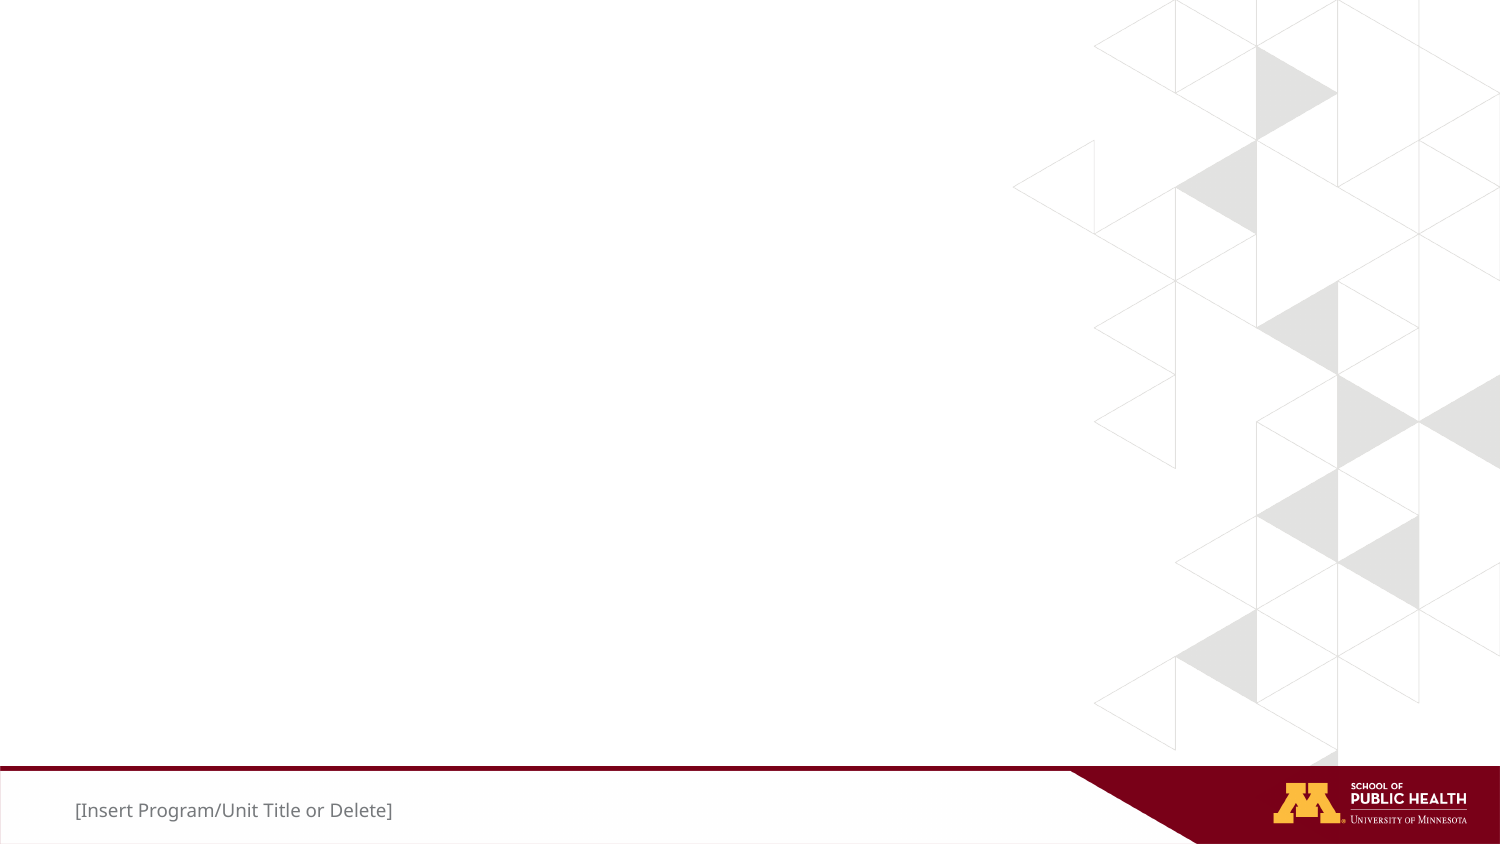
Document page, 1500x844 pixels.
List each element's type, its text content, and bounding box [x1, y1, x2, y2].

slide_number [Insert Program/Unit Title or Delete] [75, 798, 1077, 833]
picture [0, 0, 1500, 844]
